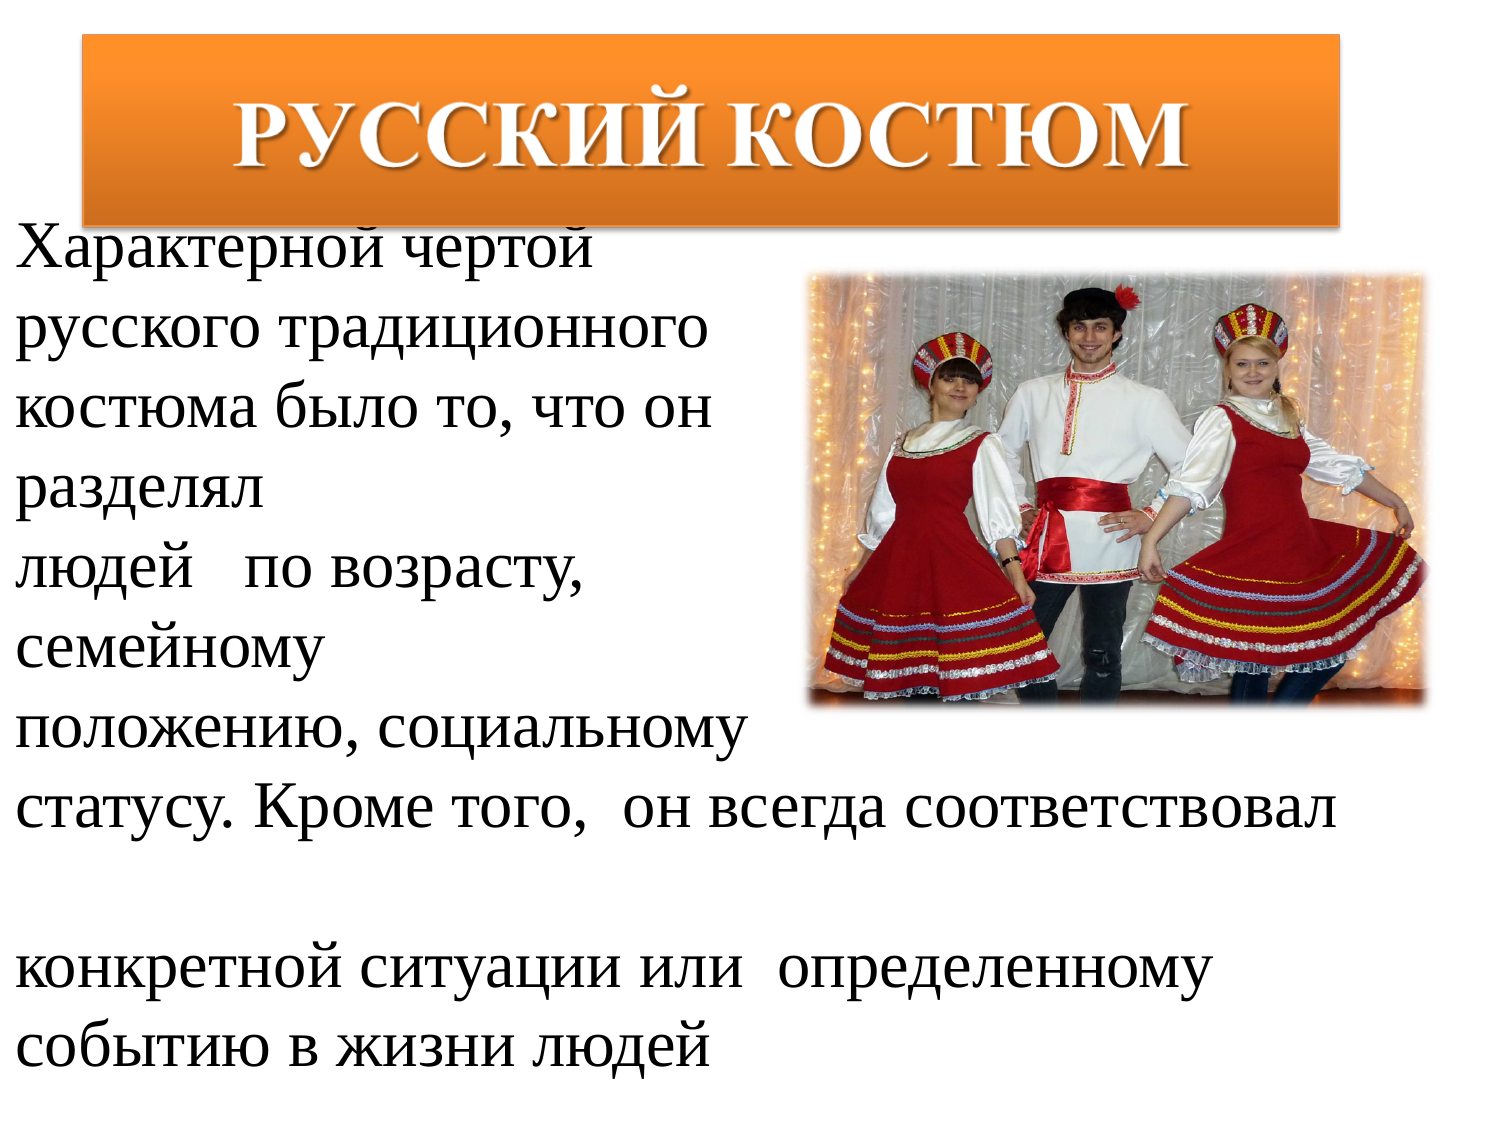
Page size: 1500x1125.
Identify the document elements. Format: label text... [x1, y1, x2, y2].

picture [74, 31, 1436, 717]
title Характерной чертой русского традиционного костюма было то, что он разделял людей по возрасту, семейному положению, социальному статусу. Кроме того, он всегда соответствовал конкретной ситуации или определенному событию в жизни людей [0, 564, 1370, 806]
